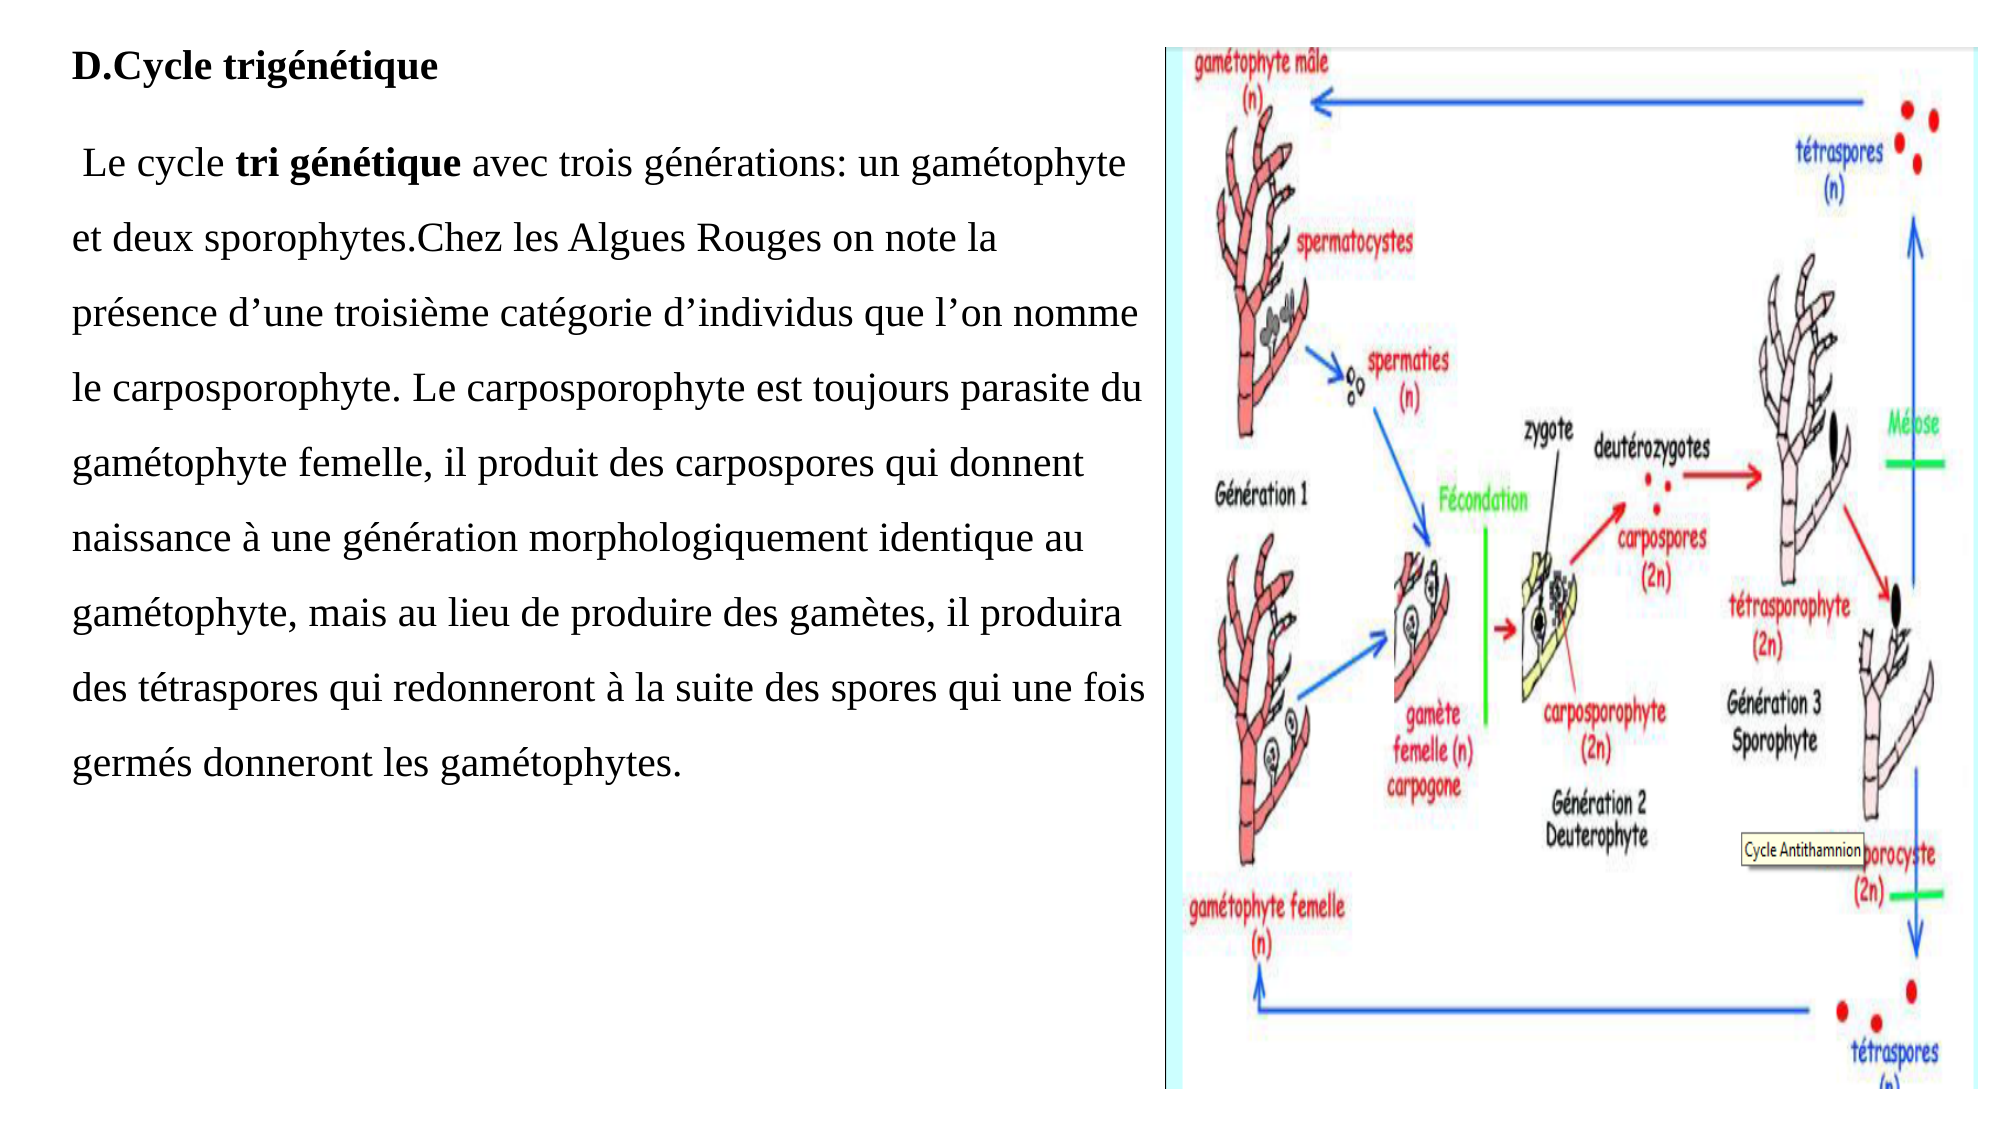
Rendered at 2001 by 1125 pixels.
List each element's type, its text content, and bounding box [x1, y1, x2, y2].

list D.Cycle trigénétique Le cycle tri génétique avec trois générations: un gamétophyte et deux sporophytes.Chez les Algues Rouges on note la présence d’une troisième catégorie d’individus que l’on nomme le carposporophyte. Le carposporophyte est toujours parasite du gamétophyte femelle, il produit des carpospores qui donnent naissance à une génération morphologiquement identique au gamétophyte, mais au lieu de produire des gamètes, il produira des tétraspores qui redonneront à la suite des spores qui une fois germés donneront les gamétophytes. [56, 36, 1166, 1125]
picture [1165, 47, 1978, 1089]
